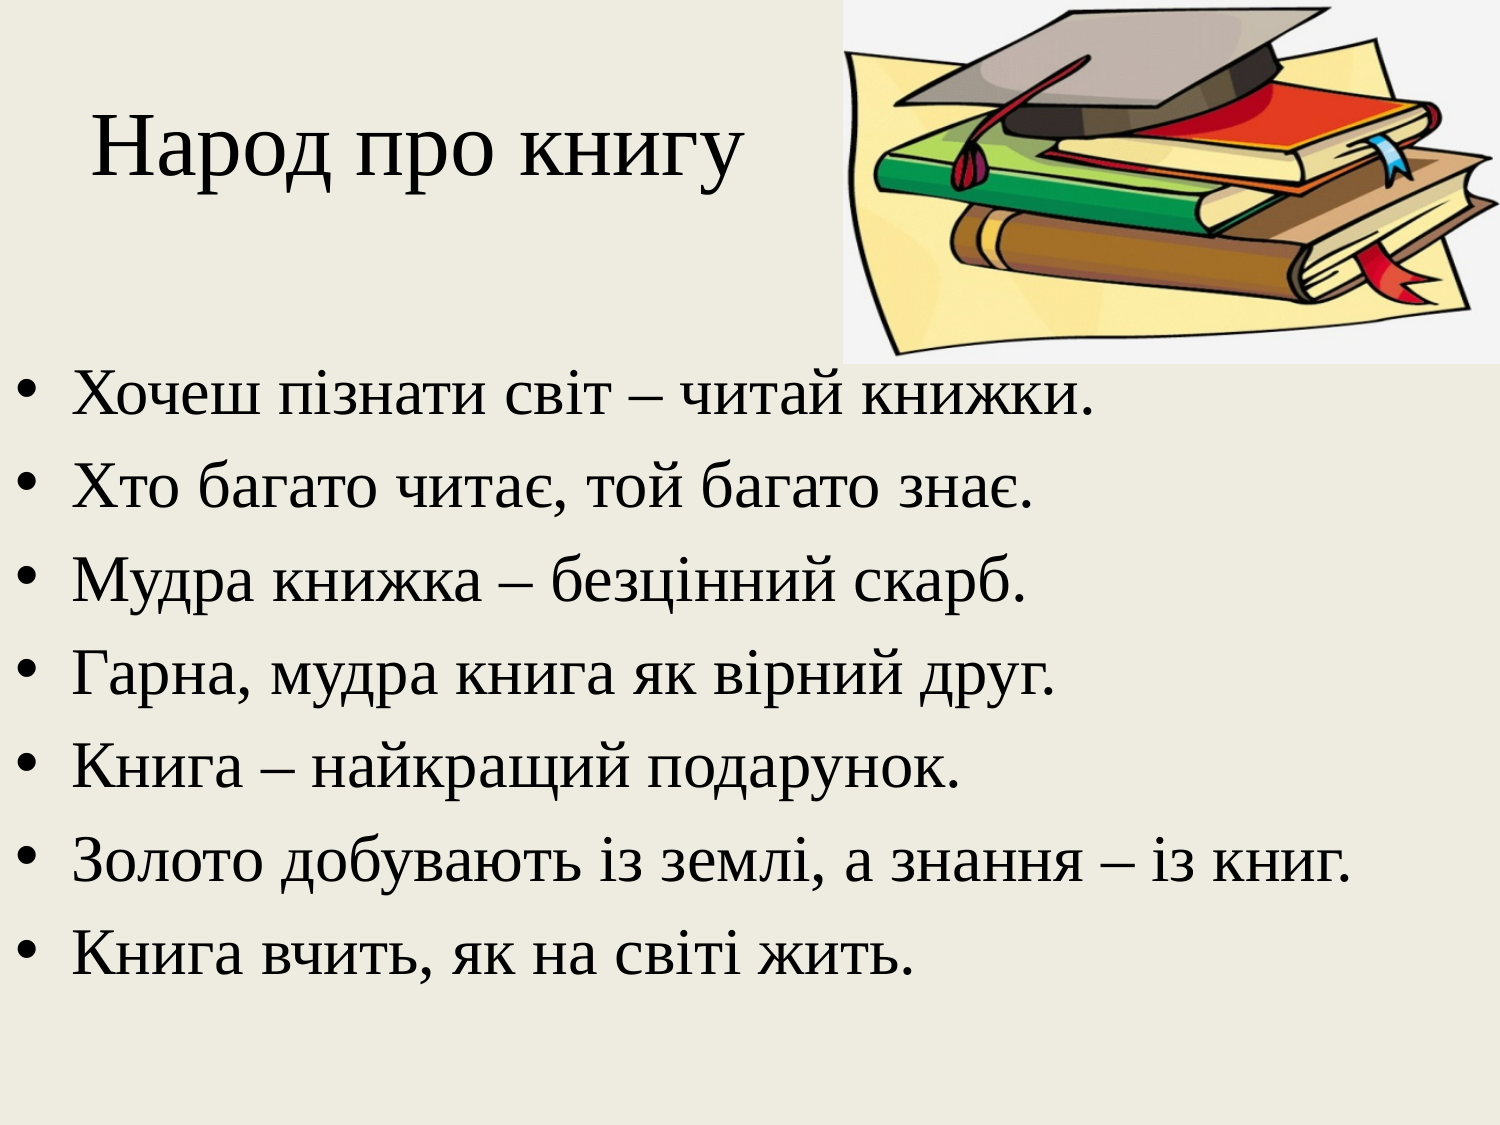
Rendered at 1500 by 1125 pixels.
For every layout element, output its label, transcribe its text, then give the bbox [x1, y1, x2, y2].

picture [843, 0, 1500, 364]
title Народ про книгу [75, 45, 838, 233]
list Хочеш пізнати світ – читай книжки. Хто багато читає, той багато знає. Мудра книжка – безцінний скарб. Гарна, мудра книга як вірний друг. Книга – найкращий подарунок. Золото добувають із землі, а знання – із книг. Книга вчить, як на світі жить. [0, 339, 1425, 1083]
